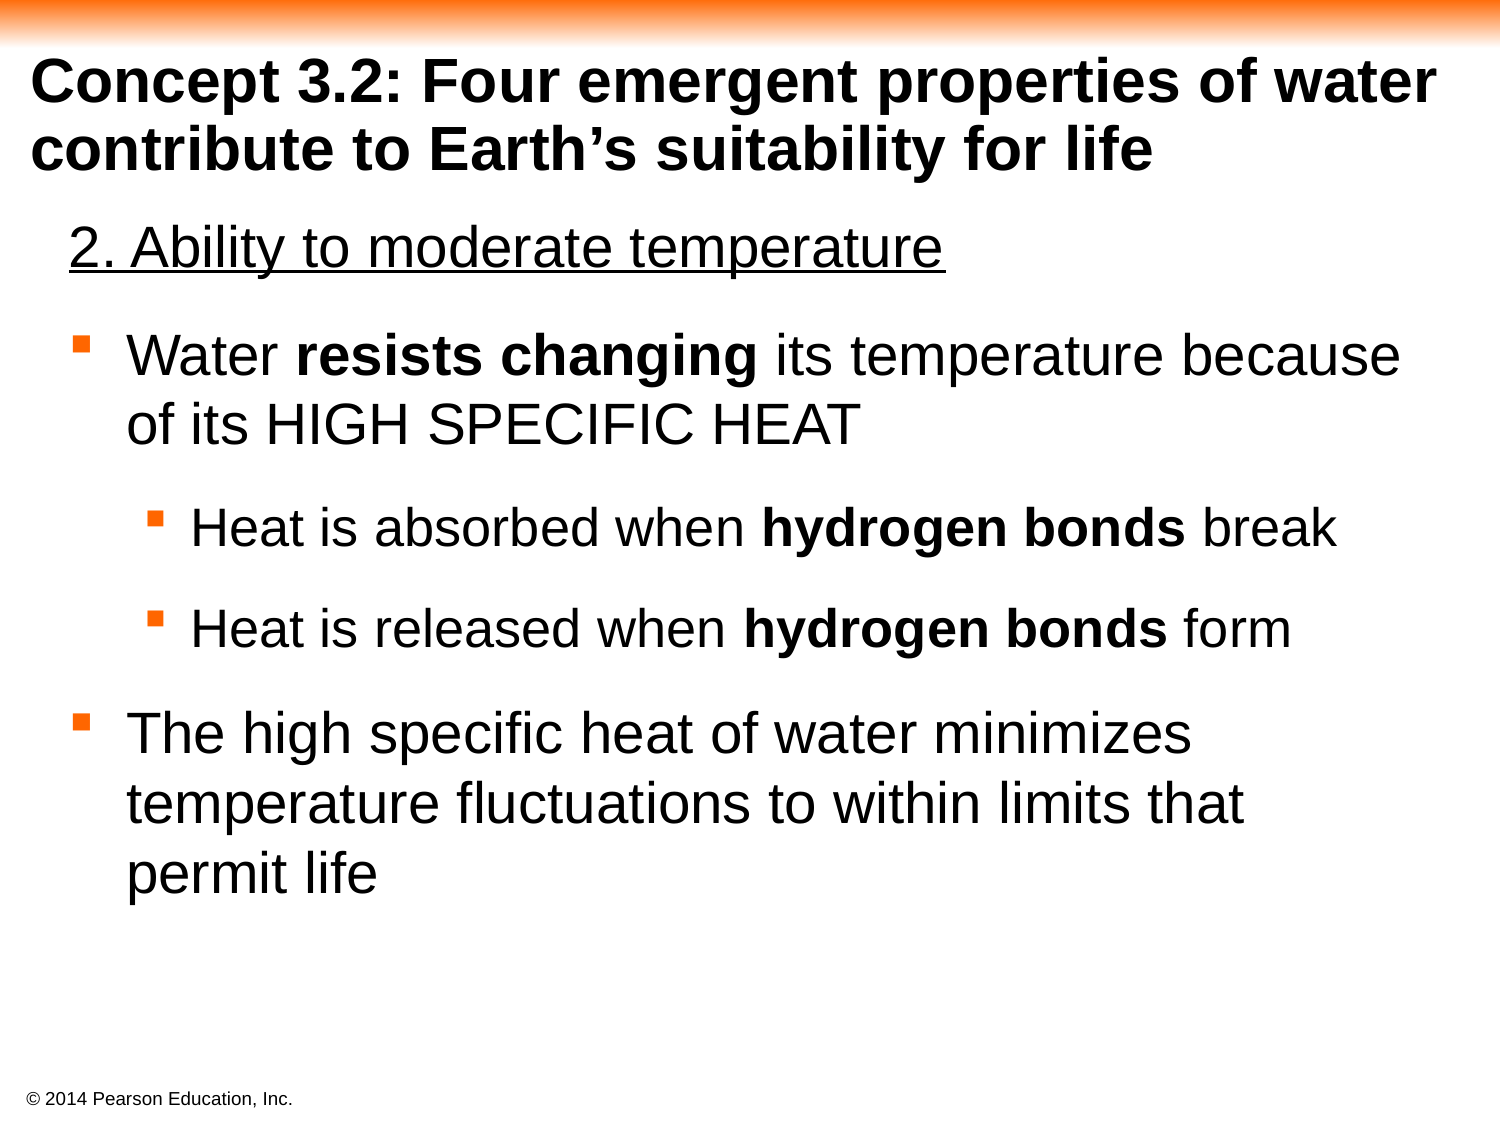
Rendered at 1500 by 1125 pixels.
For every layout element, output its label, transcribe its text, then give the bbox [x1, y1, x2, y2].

title Concept 3.2: Four emergent properties of water contribute to Earth’s suitability for life [29, 49, 1470, 184]
list 2. Ability to moderate temperature Water resists changing its temperature because of its HIGH SPECIFIC HEAT Heat is absorbed when hydrogen bonds break Heat is released when hydrogen bonds form The high specific heat of water minimizes temperature fluctuations to within limits that permit life [69, 208, 1464, 1042]
